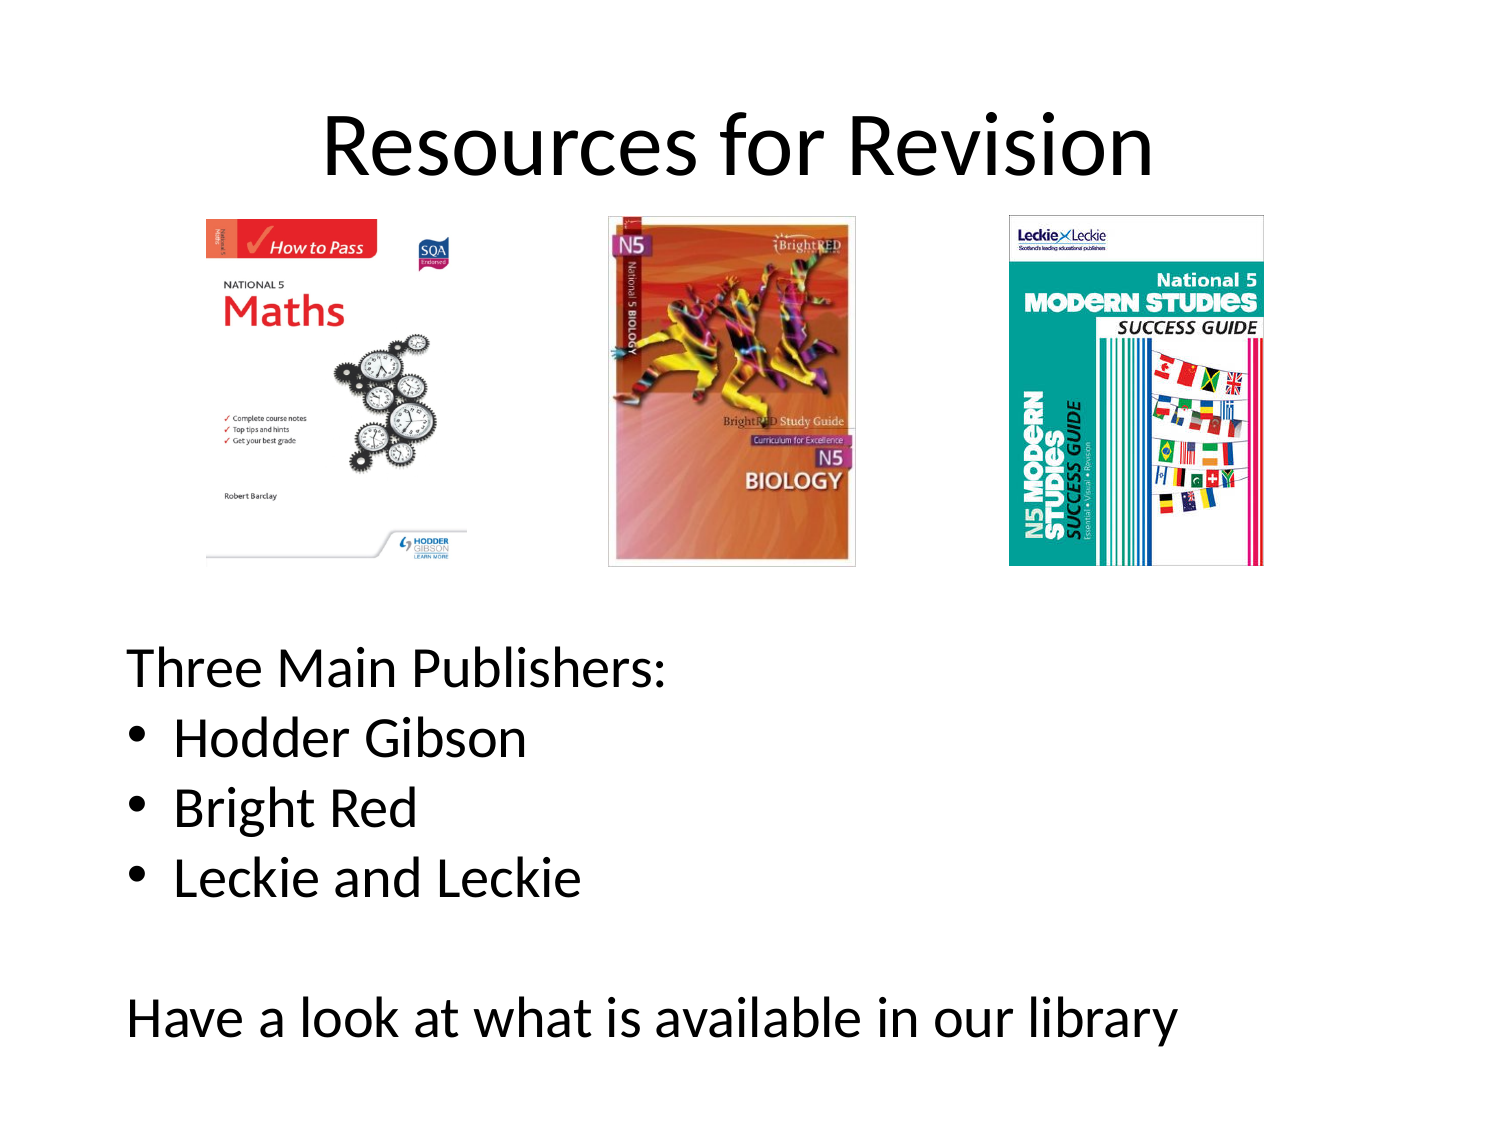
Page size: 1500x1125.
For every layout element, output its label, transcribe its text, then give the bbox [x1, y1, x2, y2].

text_box Three Main Publishers: Hodder Gibson Bright Red Leckie and Leckie Have a look at what is available in our library [112, 621, 1435, 1057]
picture [608, 215, 856, 567]
picture [1009, 214, 1265, 566]
title Resources for Revision [75, 45, 1425, 233]
picture [206, 219, 467, 567]
